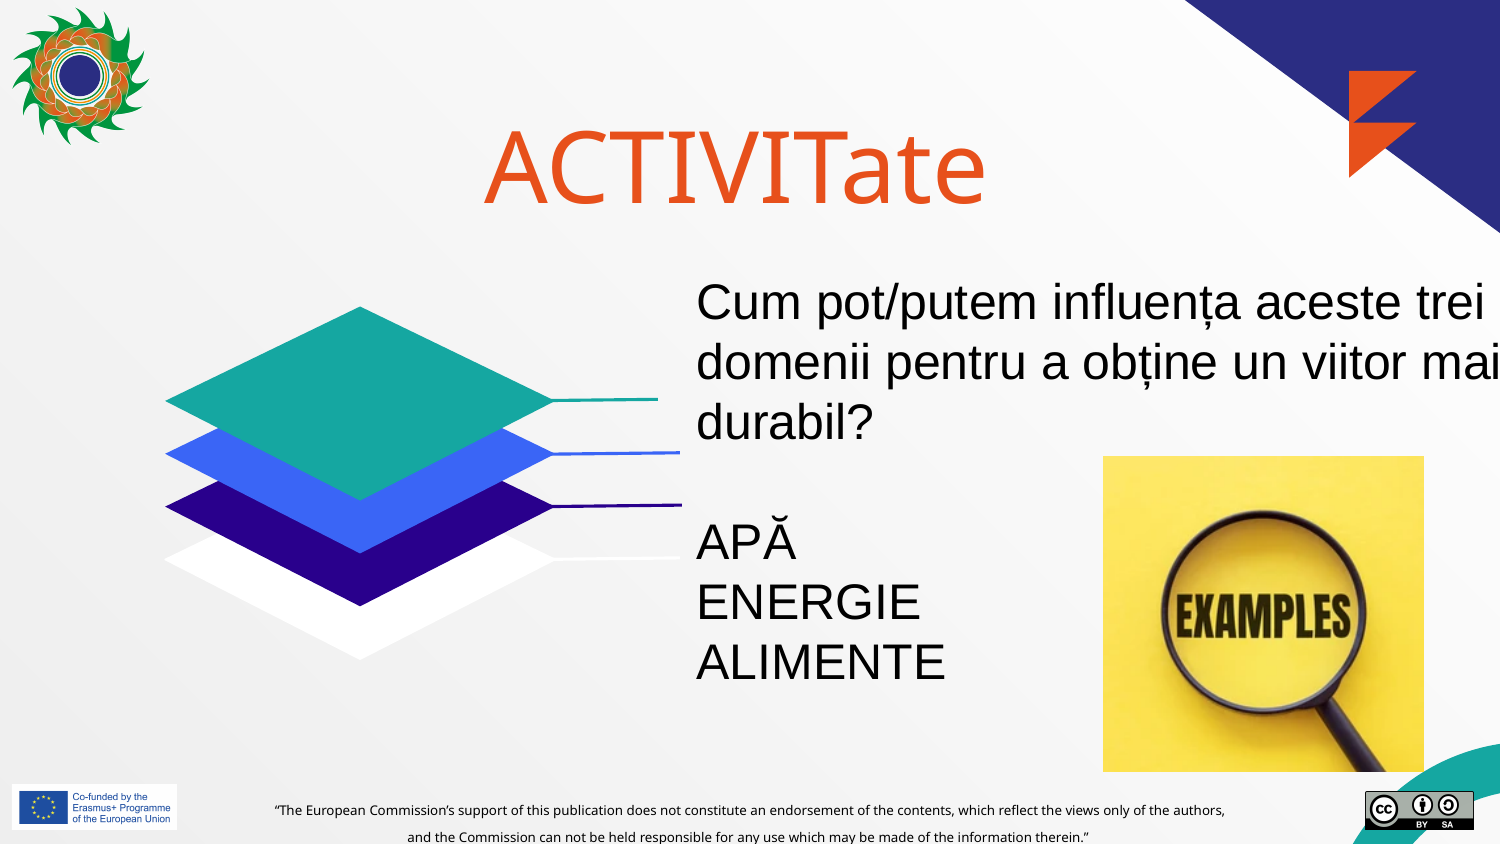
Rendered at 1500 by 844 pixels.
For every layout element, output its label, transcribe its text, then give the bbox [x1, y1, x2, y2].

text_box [164, 306, 556, 660]
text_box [462, 504, 683, 508]
picture [11, 6, 151, 147]
title ACTIVITate [116, 88, 1383, 255]
picture [11, 784, 177, 830]
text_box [460, 557, 681, 561]
picture [1102, 456, 1425, 773]
picture [1365, 791, 1474, 830]
text_box Cum pot/putem influența aceste trei domenii pentru a obține un viitor mai durabil? APĂ ENERGIE ALIMENTE [681, 254, 1500, 615]
